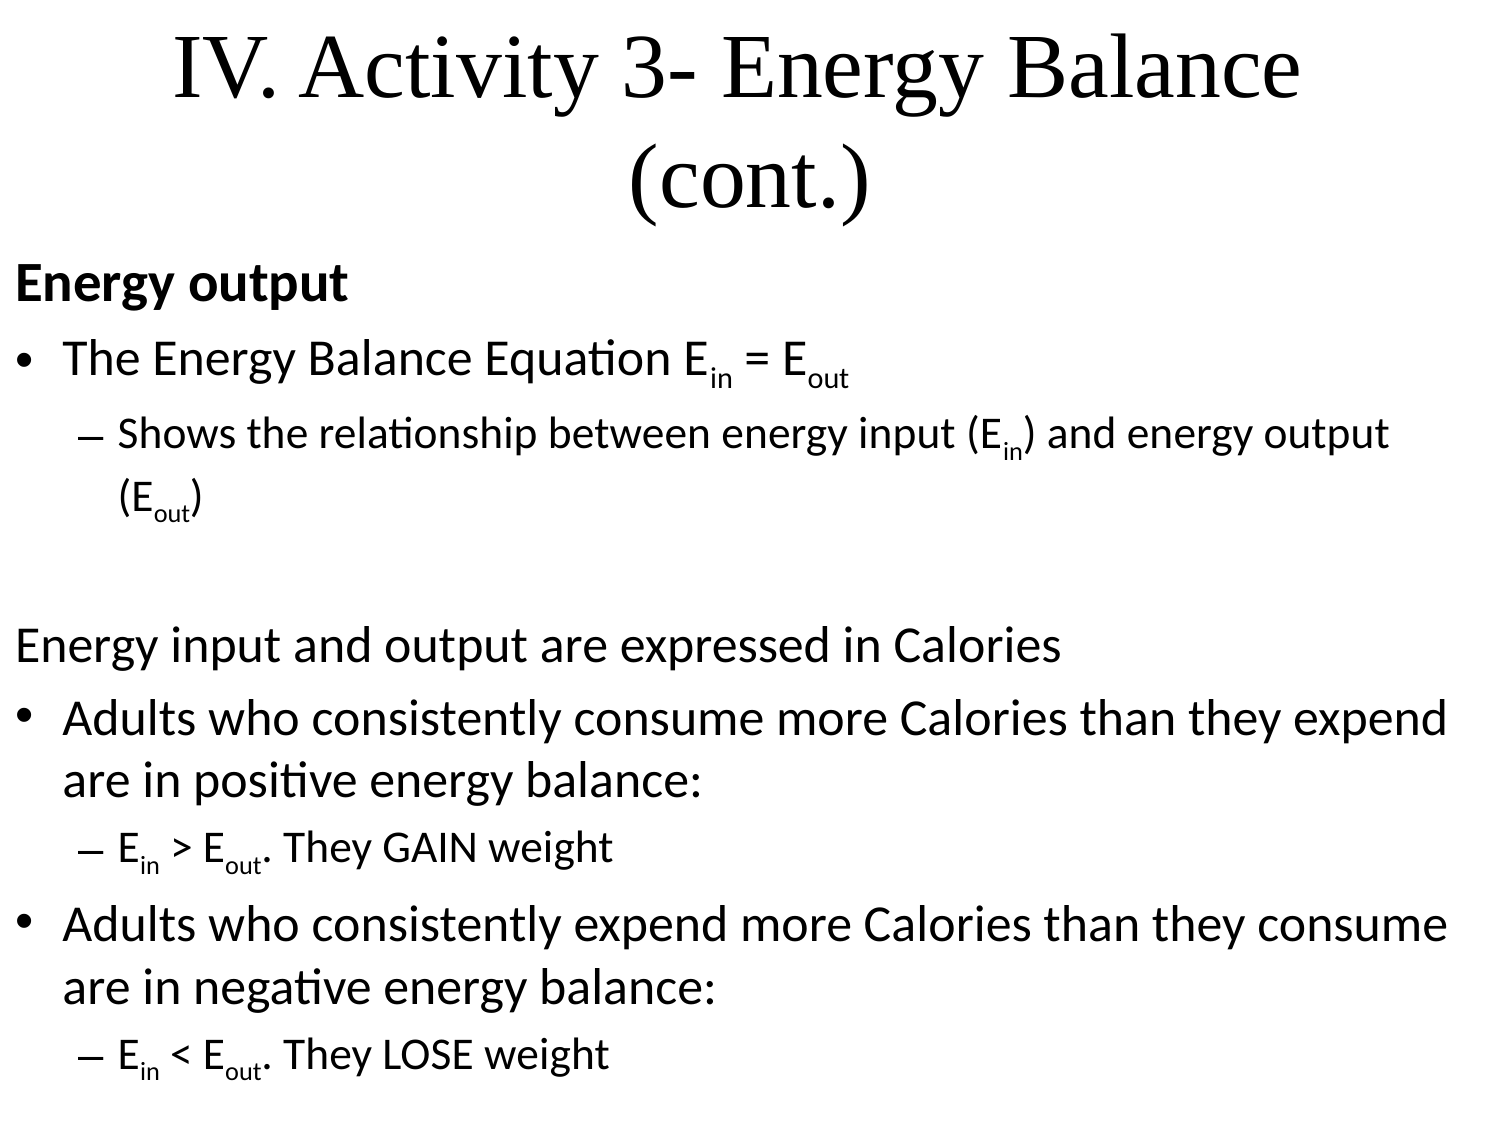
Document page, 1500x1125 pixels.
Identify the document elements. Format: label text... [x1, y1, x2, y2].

list Energy output The Energy Balance Equation Ein = Eout Shows the relationship between energy input (Ein) and energy output (Eout) Energy input and output are expressed in Calories Adults who consistently consume more Calories than they expend are in positive energy balance: Ein > Eout. They GAIN weight Adults who consistently expend more Calories than they consume are in negative energy balance: Ein < Eout. They LOSE weight [0, 237, 1500, 1100]
title IV. Activity 3- Energy Balance (cont.) [37, 0, 1463, 233]
